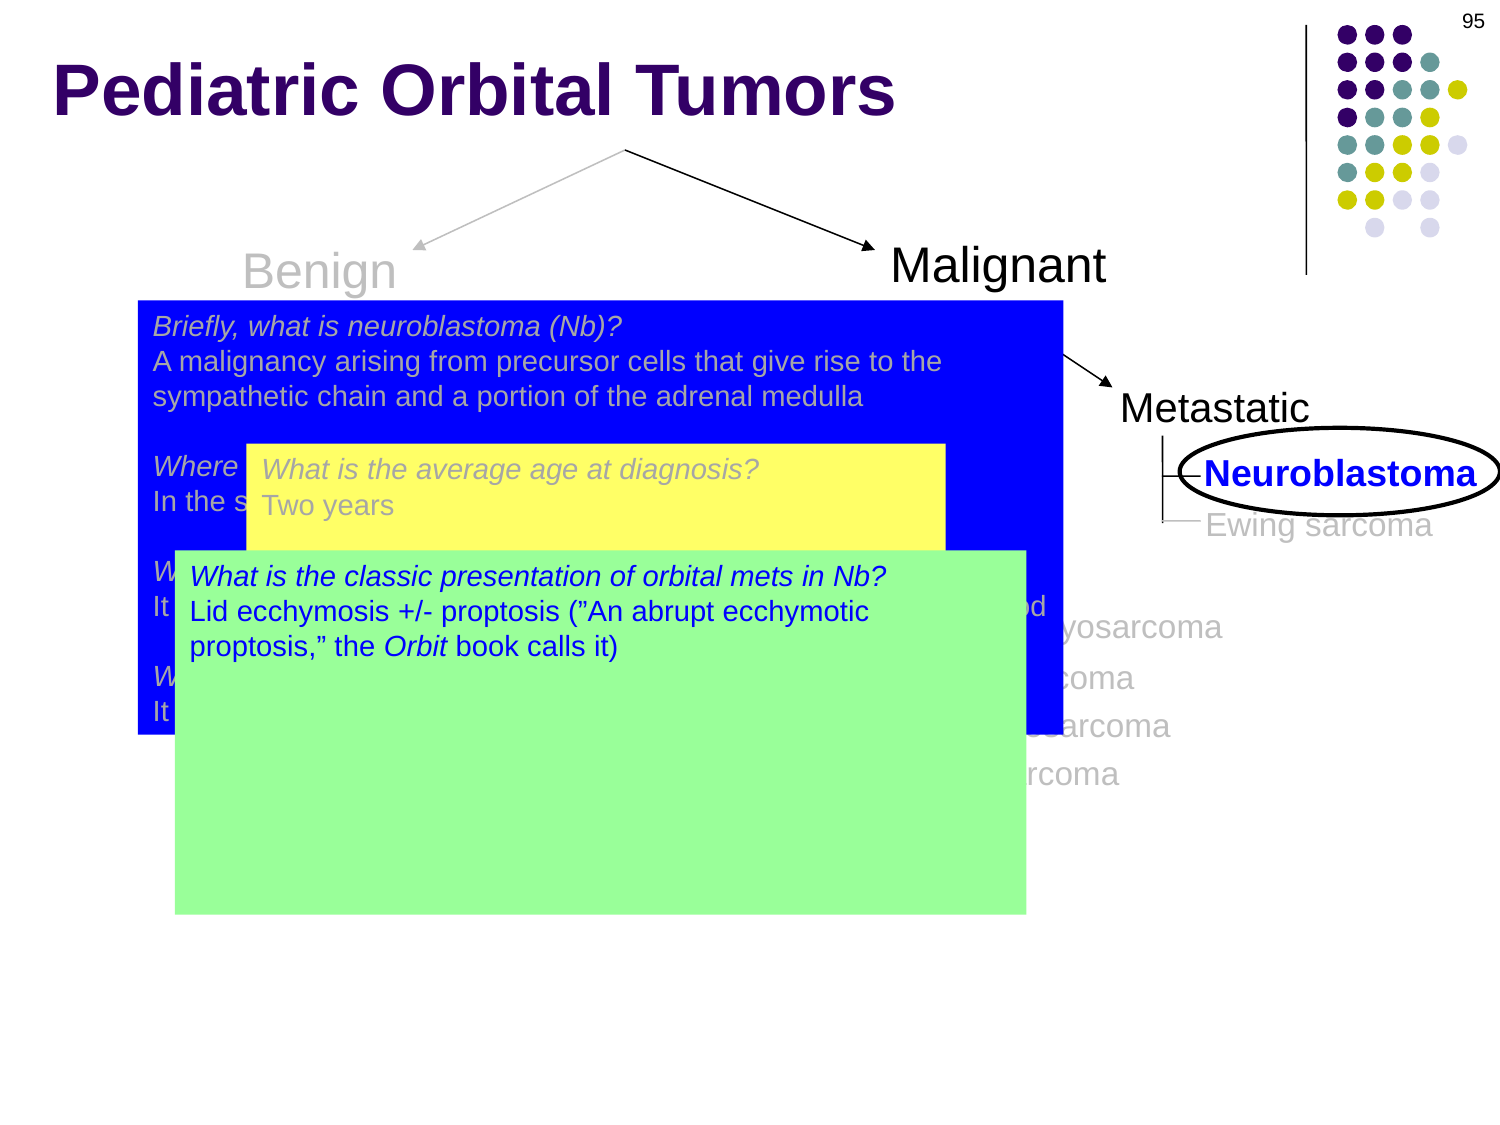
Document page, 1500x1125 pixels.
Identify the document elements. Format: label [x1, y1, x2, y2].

slide_number [1149, 0, 1500, 75]
text_box [137, 149, 1500, 915]
title [37, 20, 1350, 138]
